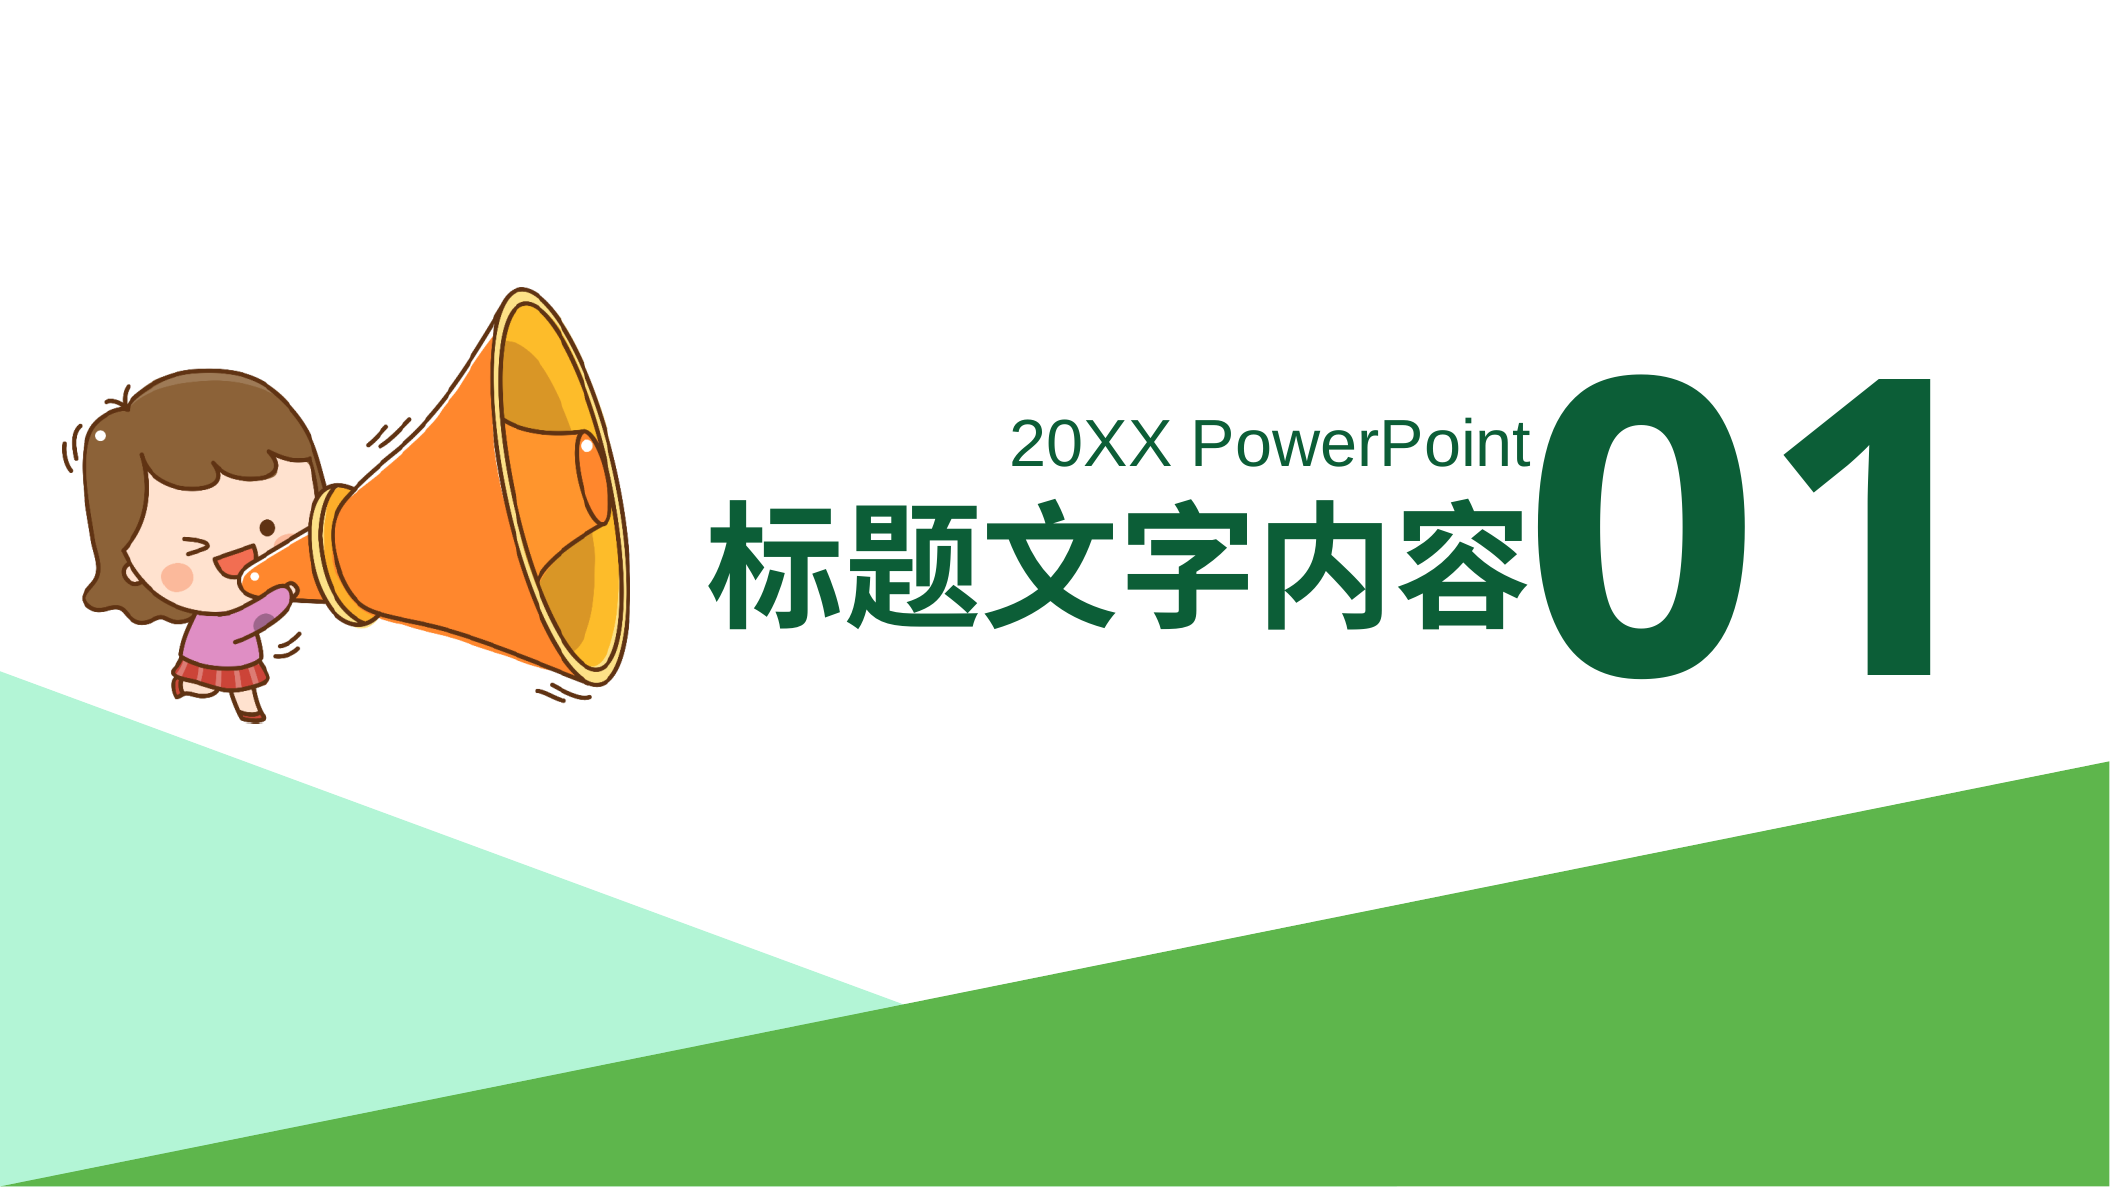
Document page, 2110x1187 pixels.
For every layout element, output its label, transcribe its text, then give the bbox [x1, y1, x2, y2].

text_box [0, 671, 903, 1186]
text_box 20XX PowerPoint 标题文字内容 [691, 392, 1508, 652]
text_box [0, 761, 2110, 1187]
picture [62, 287, 630, 724]
text_box 01 [1508, 253, 2012, 766]
